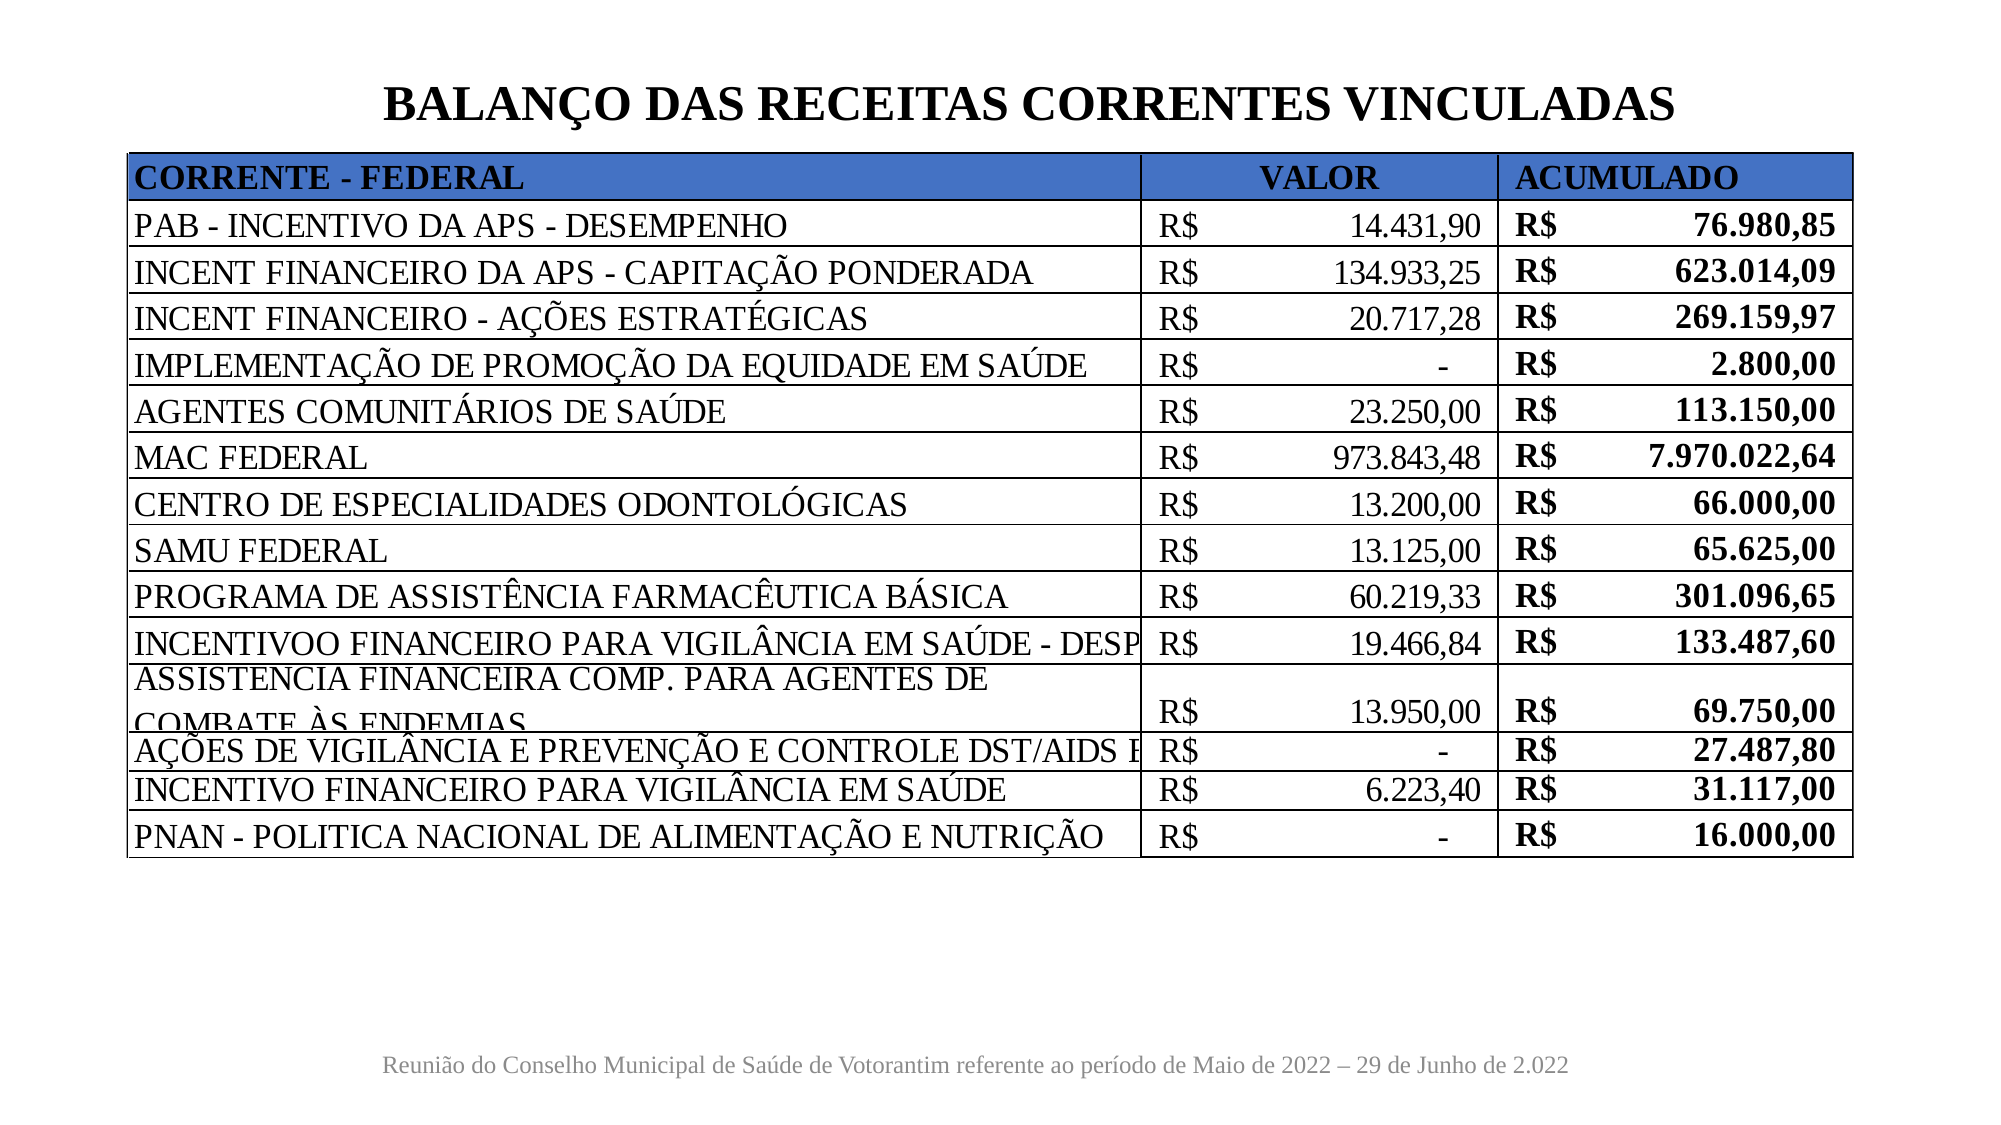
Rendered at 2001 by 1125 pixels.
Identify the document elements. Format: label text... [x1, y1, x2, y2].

picture [126, 152, 1856, 860]
footer Reunião do Conselho Municipal de Saúde de Votorantim referente ao período de Maio de 2022 – 29 de Junho de 2.022 [305, 1027, 1660, 1100]
text_box BALANÇO DAS RECEITAS CORRENTES VINCULADAS [136, 62, 1954, 138]
